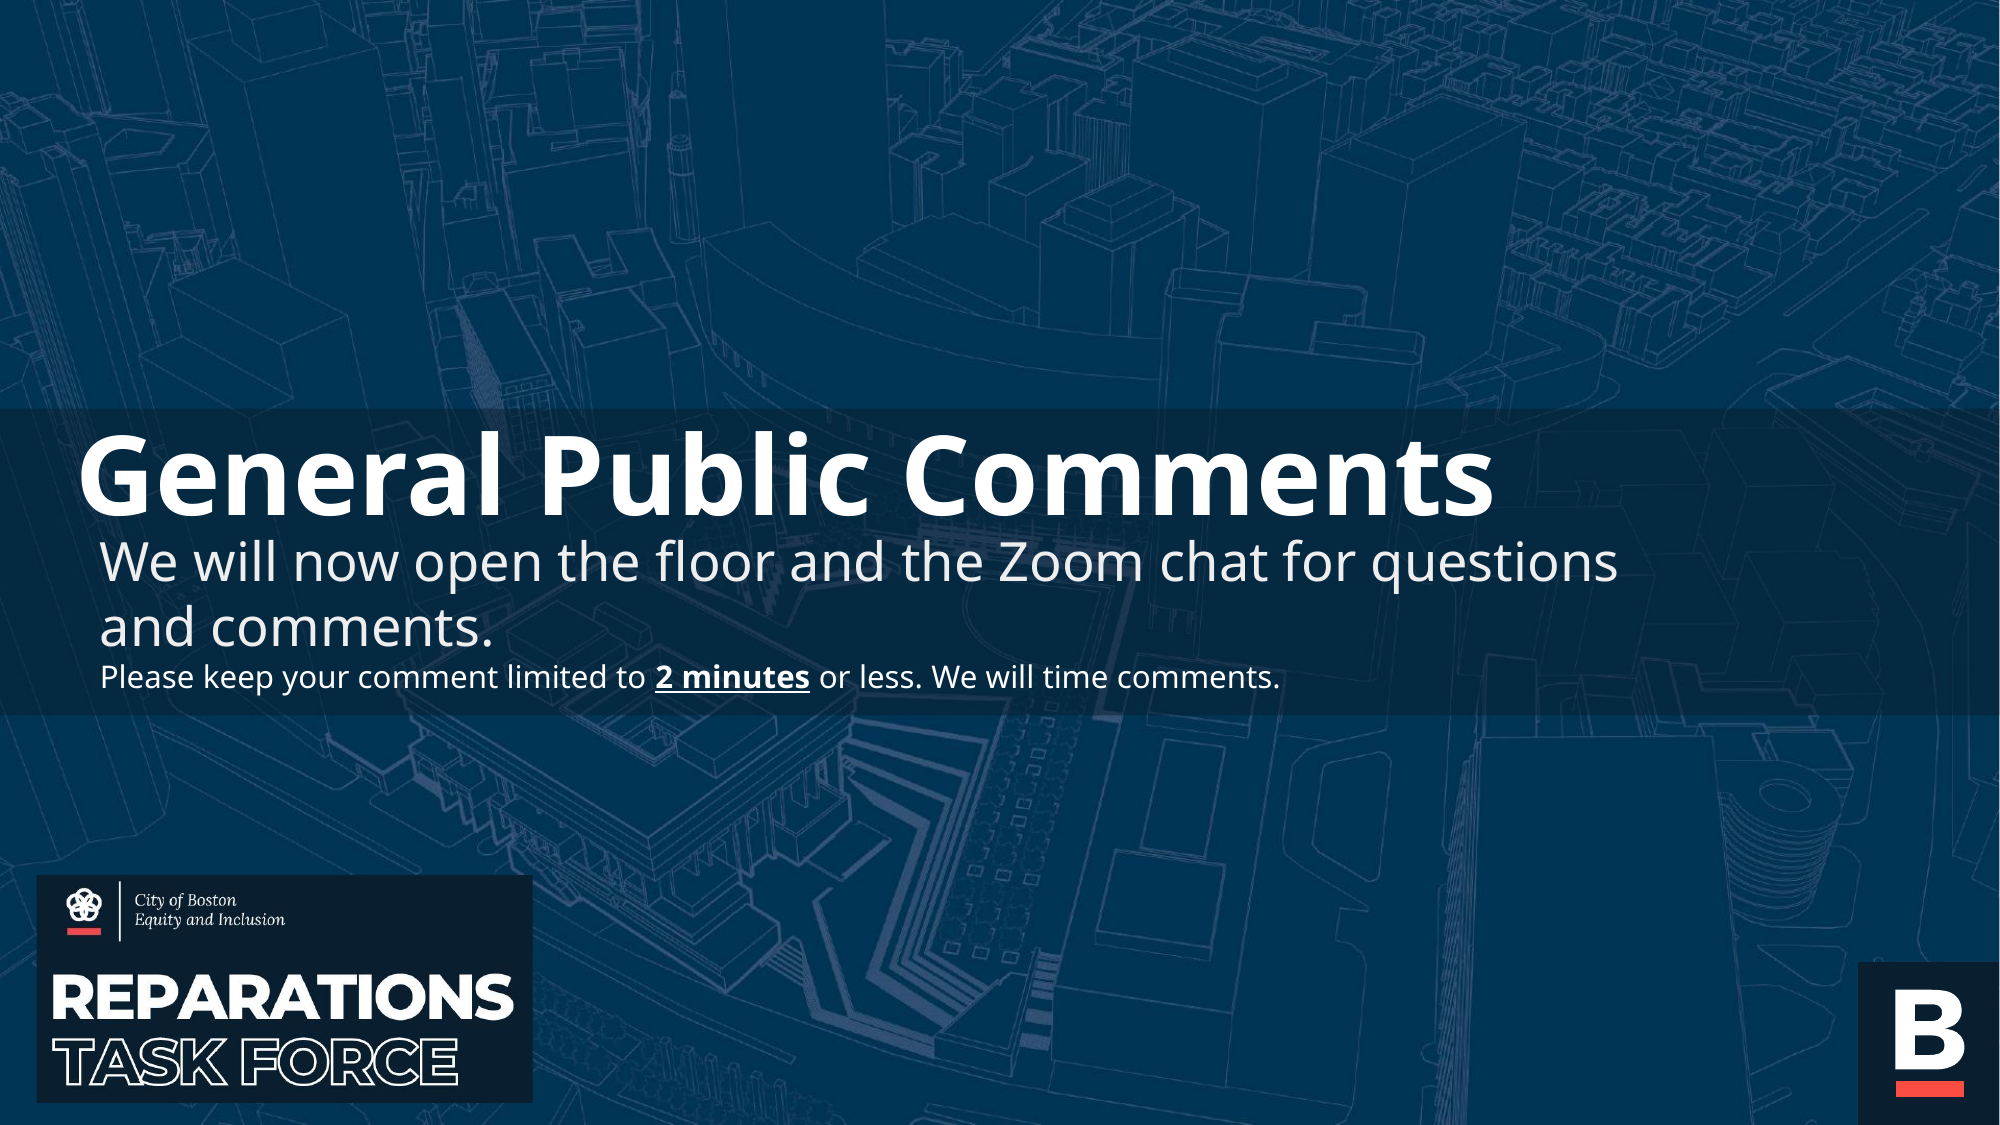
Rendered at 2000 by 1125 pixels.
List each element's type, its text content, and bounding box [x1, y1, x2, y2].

text_box We will now open the floor and the Zoom chat for questions and comments. Please keep your comment limited to 2 minutes or less. We will time comments. [84, 512, 1650, 699]
title General Public Comments [55, 406, 2000, 558]
picture [0, 0, 2000, 1125]
